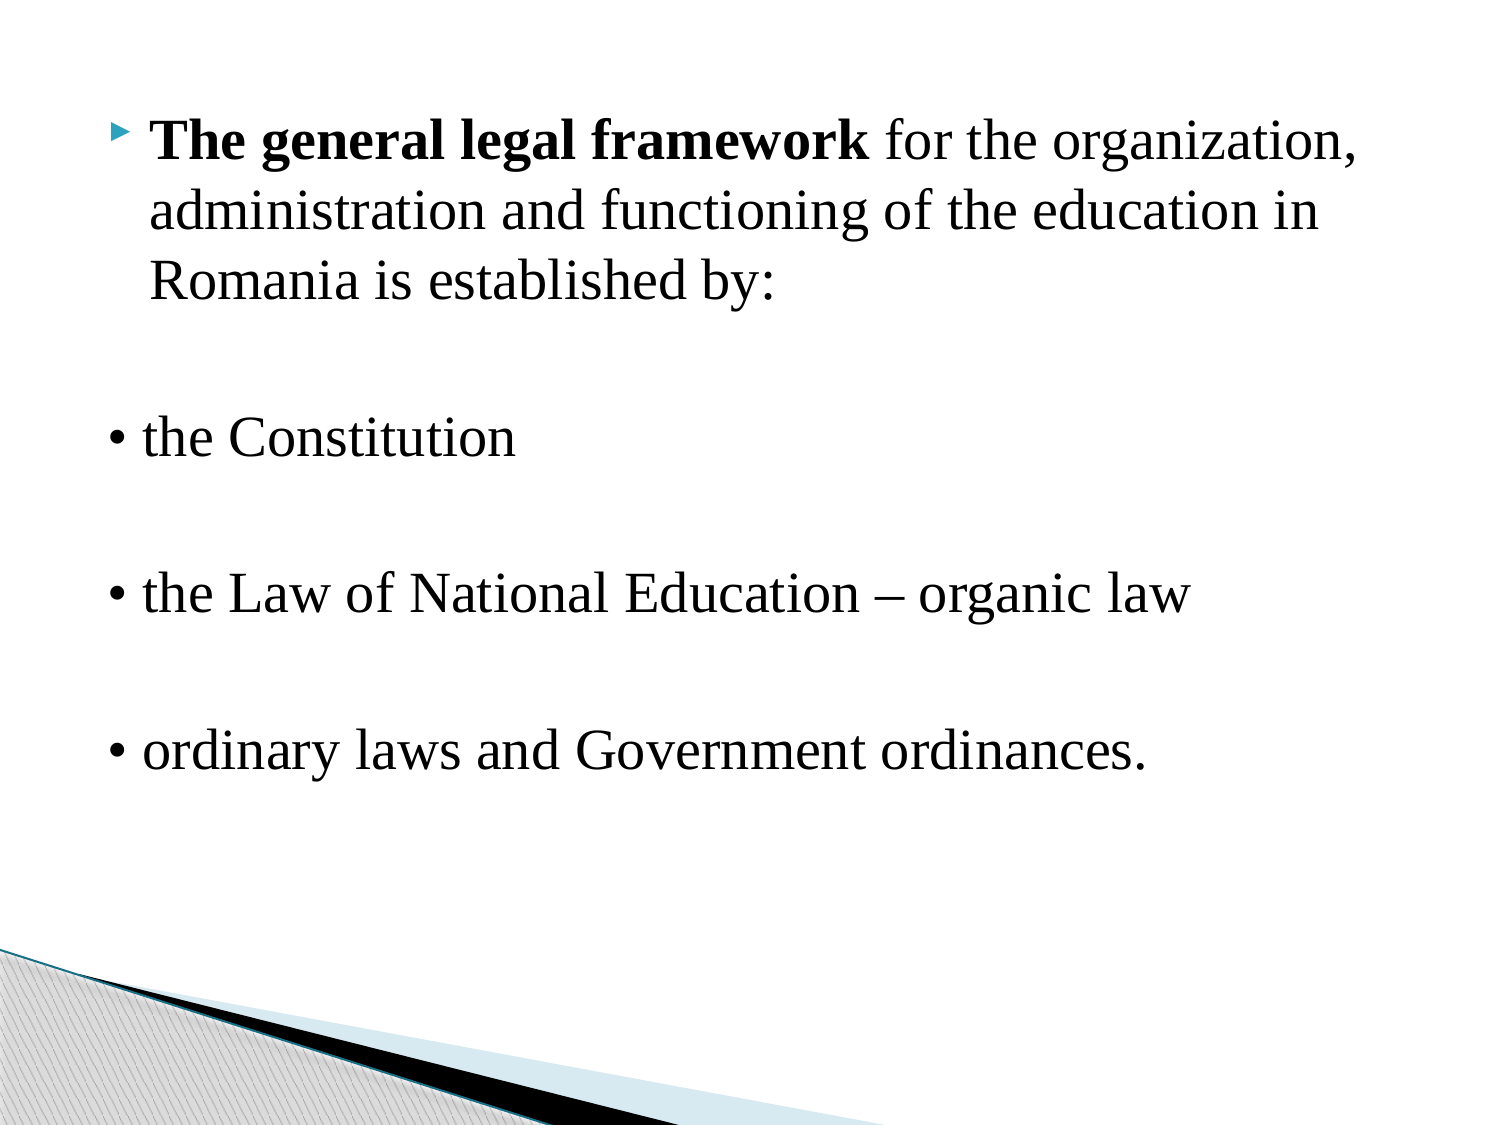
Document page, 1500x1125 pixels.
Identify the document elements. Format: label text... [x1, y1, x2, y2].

list The general legal framework for the organization, administration and functioning of the education in Romania is established by: • the Constitution • the Law of National Education – organic law • ordinary laws and Government ordinances. [75, 93, 1425, 986]
